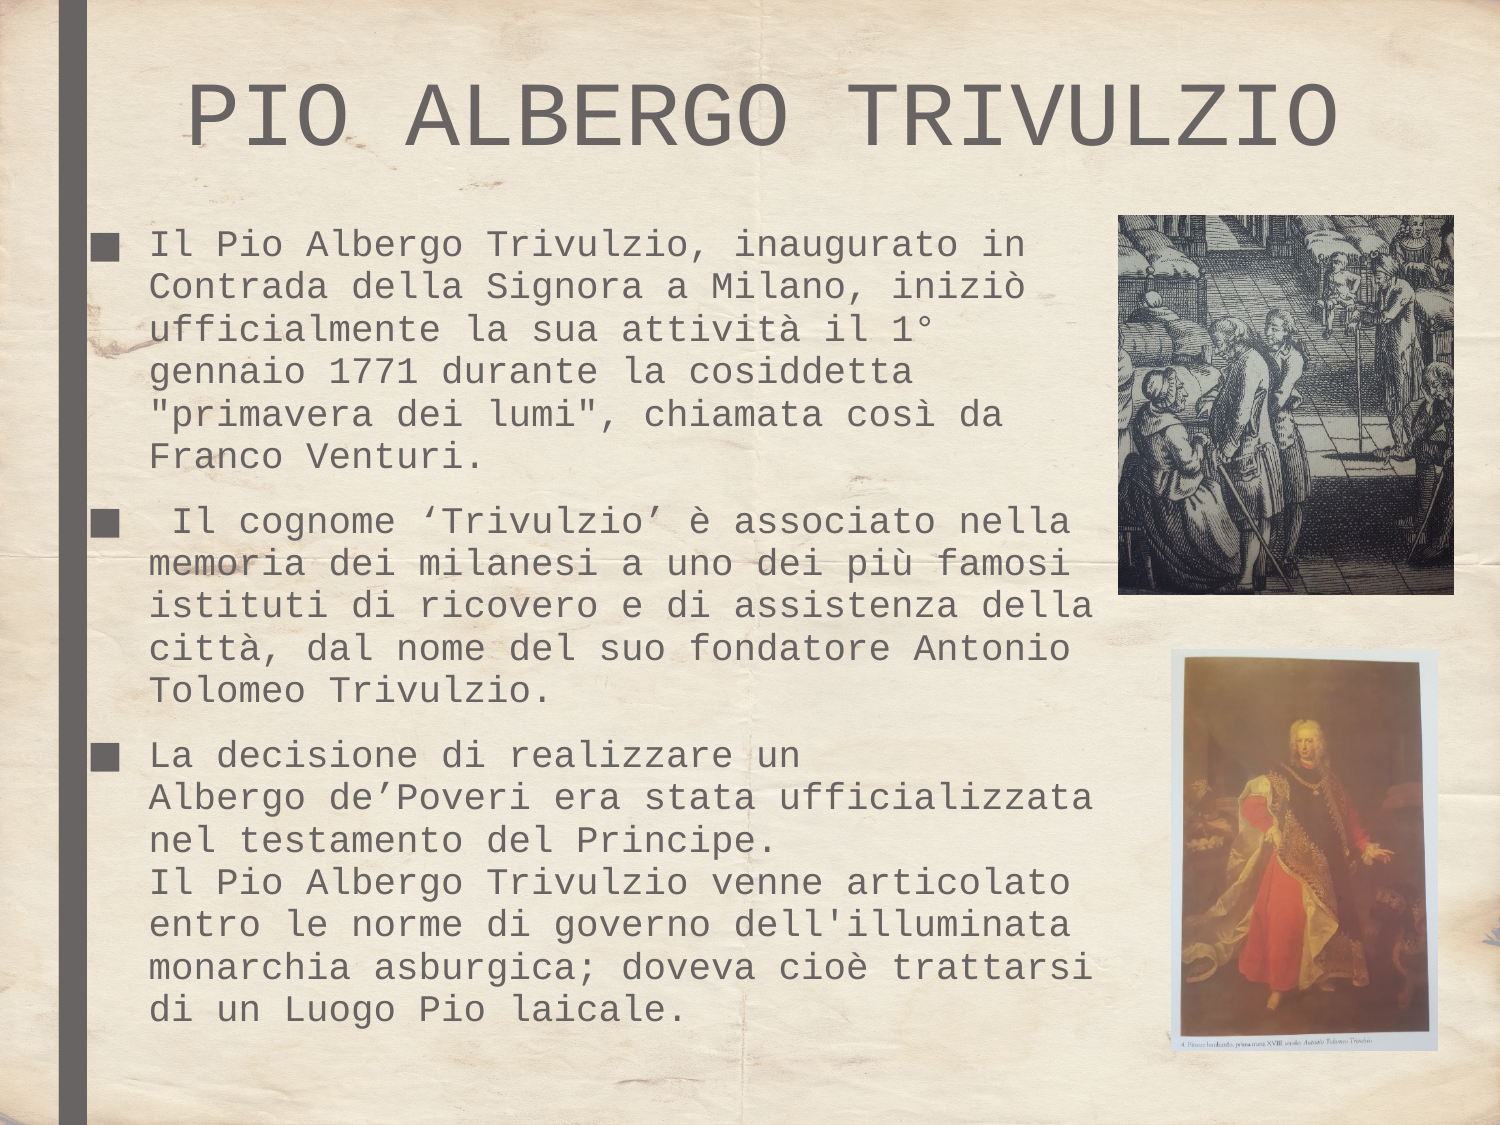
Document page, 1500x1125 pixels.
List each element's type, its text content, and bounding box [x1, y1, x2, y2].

list Il Pio Albergo Trivulzio, inaugurato in Contrada della Signora a Milano, iniziò ufficialmente la sua attività il 1° gennaio 1771 durante la cosiddetta "primavera dei lumi", chiamata così da Franco Venturi. Il cognome ‘Trivulzio’ è associato nella memoria dei milanesi a uno dei più famosi istituti di ricovero e di assistenza della città, dal nome del suo fondatore Antonio Tolomeo Trivulzio. La decisione di realizzare un Albergo de’Poveri era stata ufficializzata nel testamento del Principe. Il Pio Albergo Trivulzio venne articolato entro le norme di governo dell'illuminata monarchia asburgica; doveva cioè trattarsi di un Luogo Pio laicale. [72, 215, 1119, 1085]
picture [1171, 649, 1439, 1051]
picture [1117, 215, 1454, 595]
title PIO ALBERGO TRIVULZIO [88, 60, 1438, 215]
